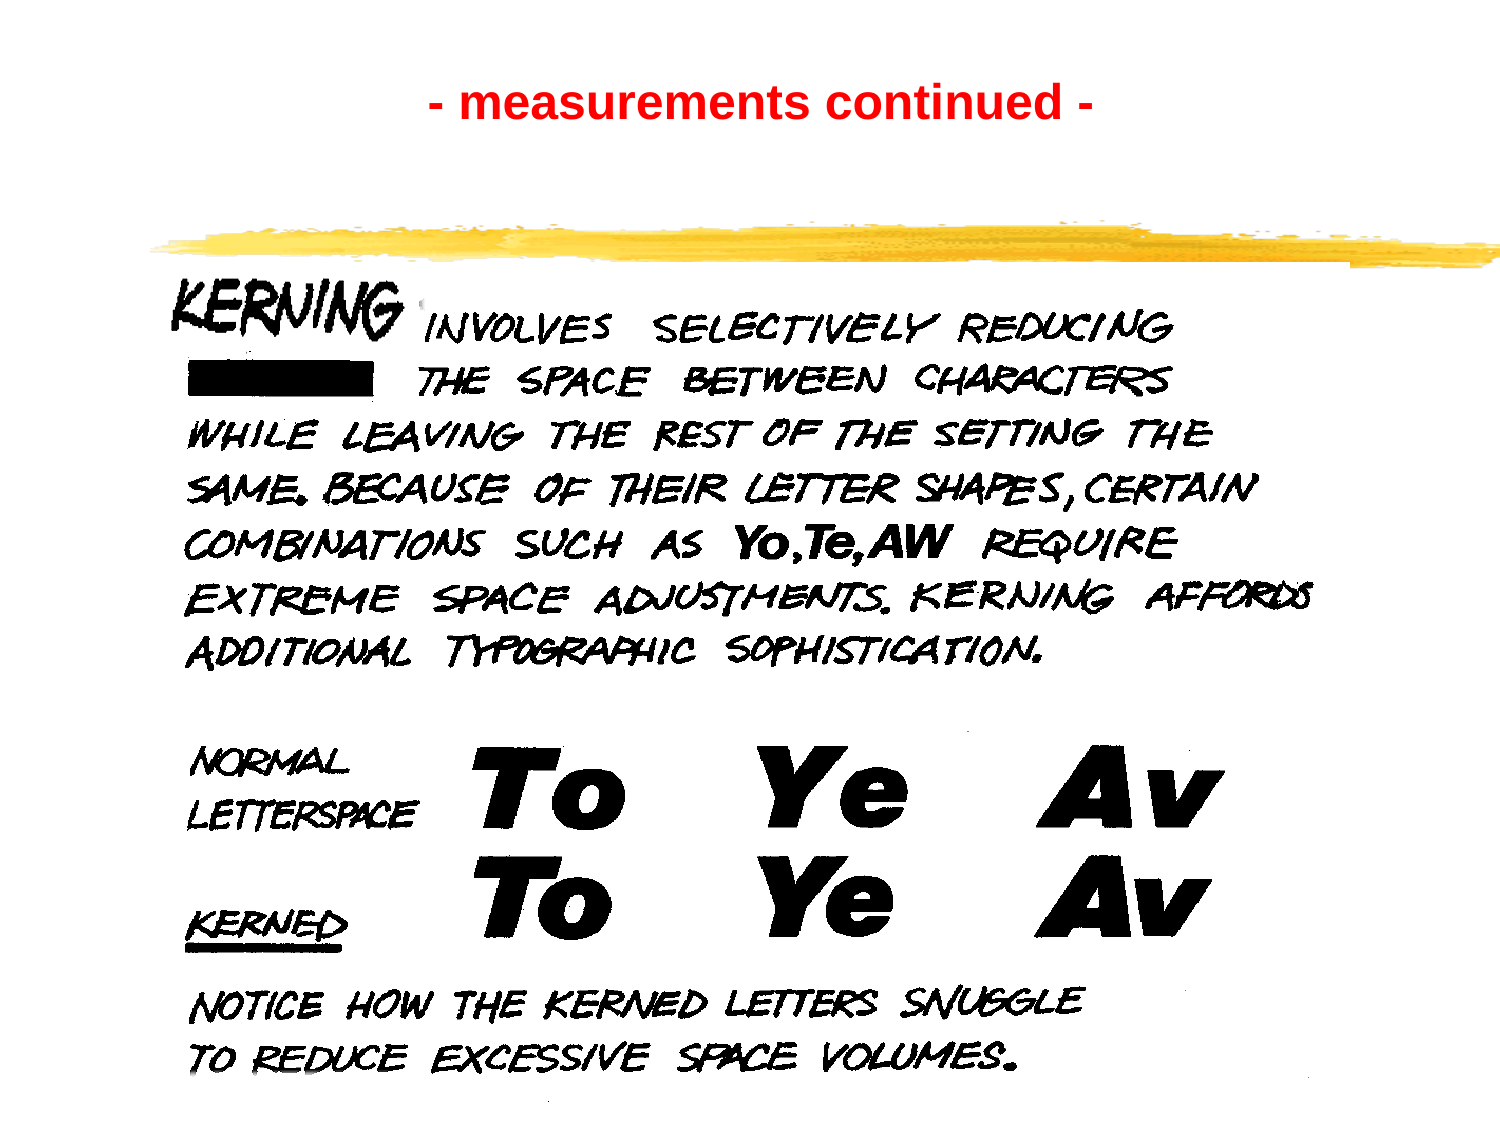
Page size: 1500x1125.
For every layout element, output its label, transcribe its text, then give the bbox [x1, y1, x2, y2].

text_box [137, 262, 1350, 1125]
picture [150, 215, 1500, 279]
text_box - measurements continued - [398, 62, 1124, 138]
